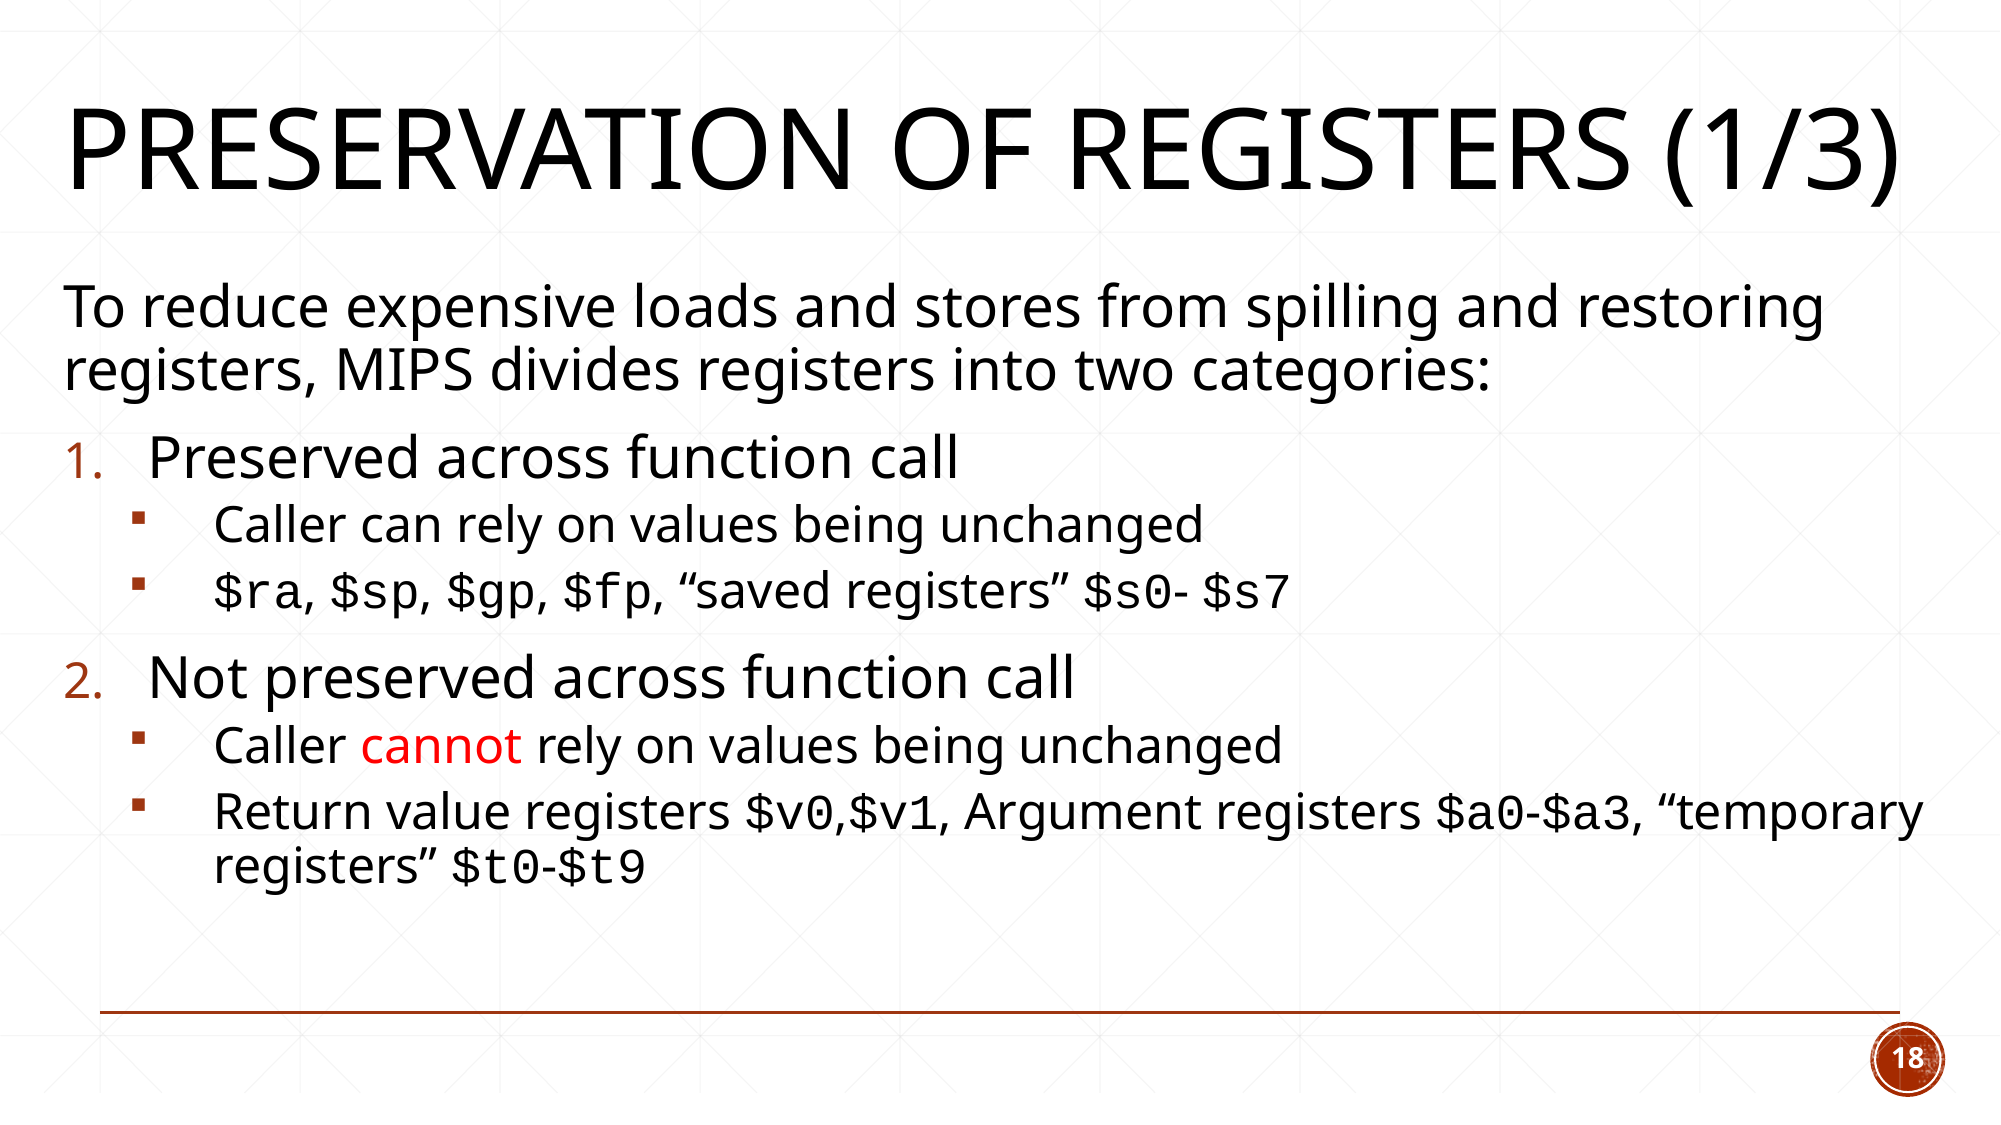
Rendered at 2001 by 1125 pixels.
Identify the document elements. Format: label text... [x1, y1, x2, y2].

list To reduce expensive loads and stores from spilling and restoring registers, MIPS divides registers into two categories: Preserved across function call Caller can rely on values being unchanged $ra, $sp, $gp, $fp, “saved registers” $s0- $s7 Not preserved across function call Caller cannot rely on values being unchanged Return value registers $v0,$v1, Argument registers $a0-$a3, “temporary registers” $t0-$t9 [48, 269, 1961, 1013]
title Preservation of registers (1/3) [48, 52, 1961, 254]
slide_number 18 [1855, 1028, 1961, 1089]
